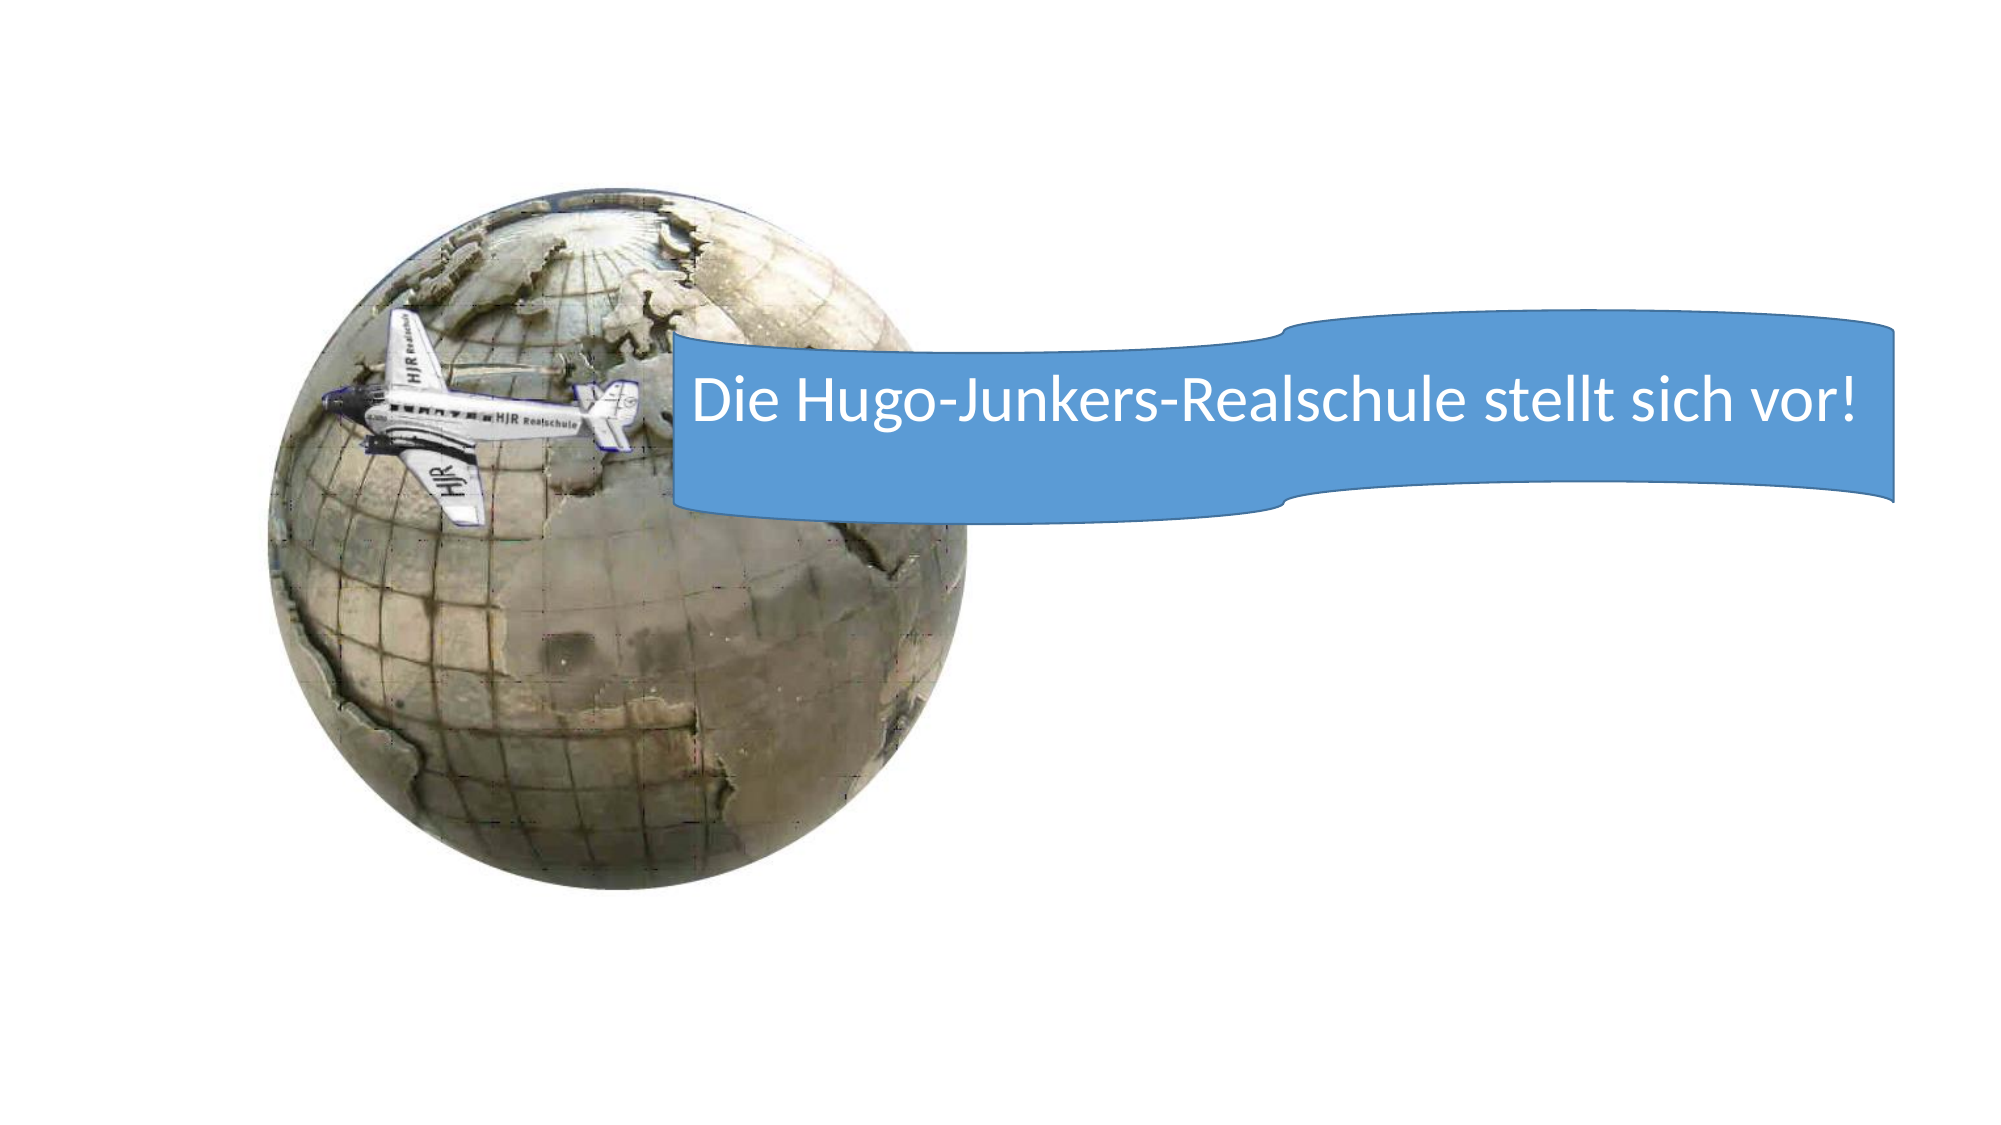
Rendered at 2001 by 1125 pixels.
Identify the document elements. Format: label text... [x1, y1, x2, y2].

text_box Die Hugo-Junkers-Realschule stellt sich vor! [1126, 309, 1895, 523]
picture [112, 170, 1126, 970]
